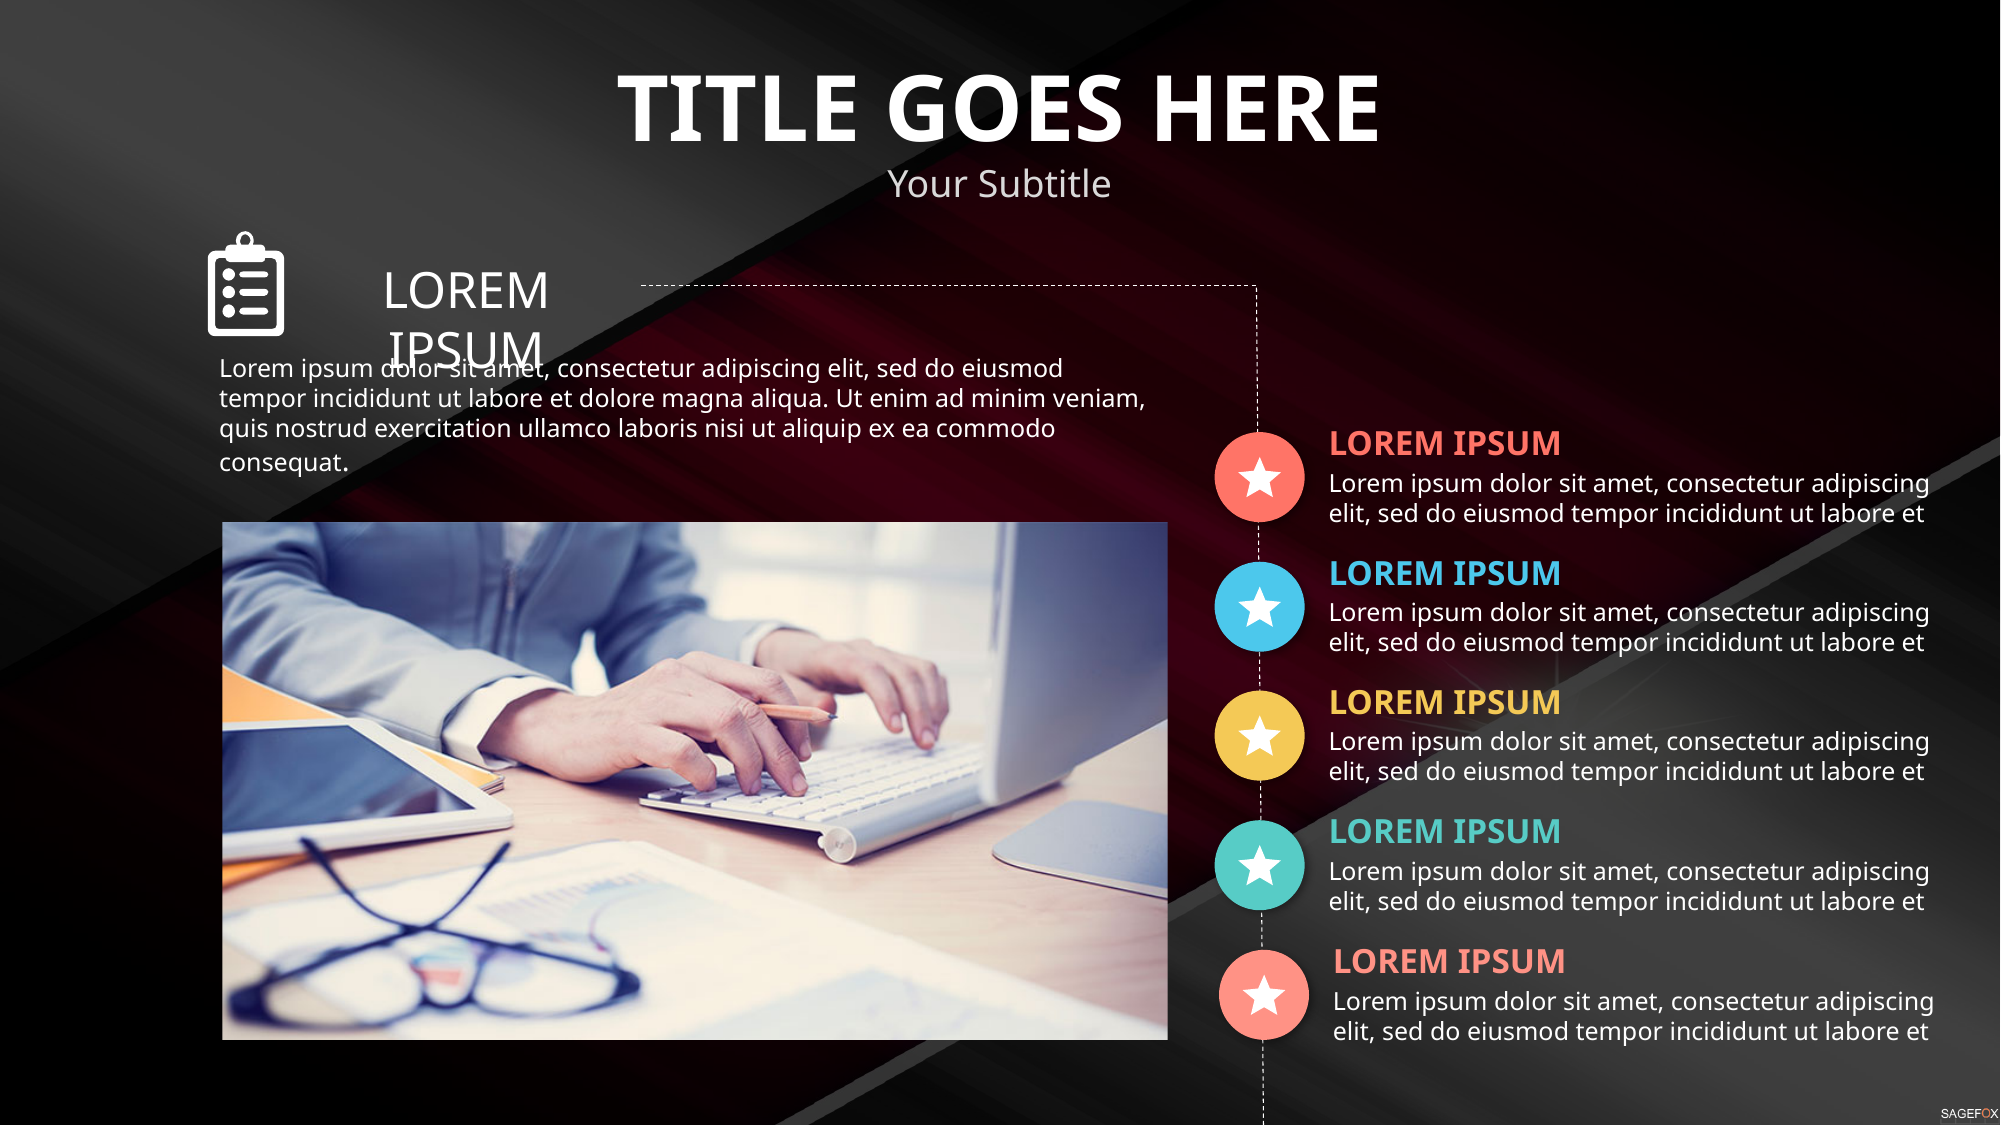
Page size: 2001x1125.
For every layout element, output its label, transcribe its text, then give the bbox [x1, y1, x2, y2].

text_box LOREM IPSUM Lorem ipsum dolor sit amet, consectetur adipiscing elit, sed do eiusmod tempor incididunt ut labore et [1318, 417, 1953, 533]
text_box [1256, 1040, 1264, 1125]
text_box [1218, 949, 1309, 1040]
text_box LOREM IPSUM Lorem ipsum dolor sit amet, consectetur adipiscing elit, sed do eiusmod tempor incididunt ut labore et [1318, 546, 1953, 662]
text_box LOREM IPSUM Lorem ipsum dolor sit amet, consectetur adipiscing elit, sed do eiusmod tempor incididunt ut labore et [1322, 935, 1958, 1050]
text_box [207, 231, 285, 337]
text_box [1214, 690, 1305, 781]
text_box TITLE GOES HERE Your Subtitle [548, 42, 1452, 212]
picture [0, 0, 2001, 1125]
text_box LOREM IPSUM Lorem ipsum dolor sit amet, consectetur adipiscing elit, sed do eiusmod tempor incididunt ut labore et [1318, 675, 1953, 791]
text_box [1256, 652, 1264, 690]
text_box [1256, 911, 1264, 949]
text_box LOREM IPSUM Lorem ipsum dolor sit amet, consectetur adipiscing elit, sed do eiusmod tempor incididunt ut labore et [1318, 805, 1953, 921]
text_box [1256, 287, 1264, 432]
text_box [1256, 781, 1264, 820]
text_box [1214, 820, 1305, 911]
text_box [221, 521, 1169, 1041]
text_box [1214, 561, 1305, 652]
text_box Lorem ipsum dolor sit amet, consectetur adipiscing elit, sed do eiusmod tempor incididunt ut labore et dolore magna aliqua. Ut enim ad minim veniam, quis nostrud exercitation ullamco laboris nisi ut aliquip ex ea commodo consequat. [204, 344, 1168, 485]
text_box LOREM IPSUM [292, 250, 642, 344]
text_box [1214, 432, 1305, 523]
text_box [1256, 523, 1264, 561]
